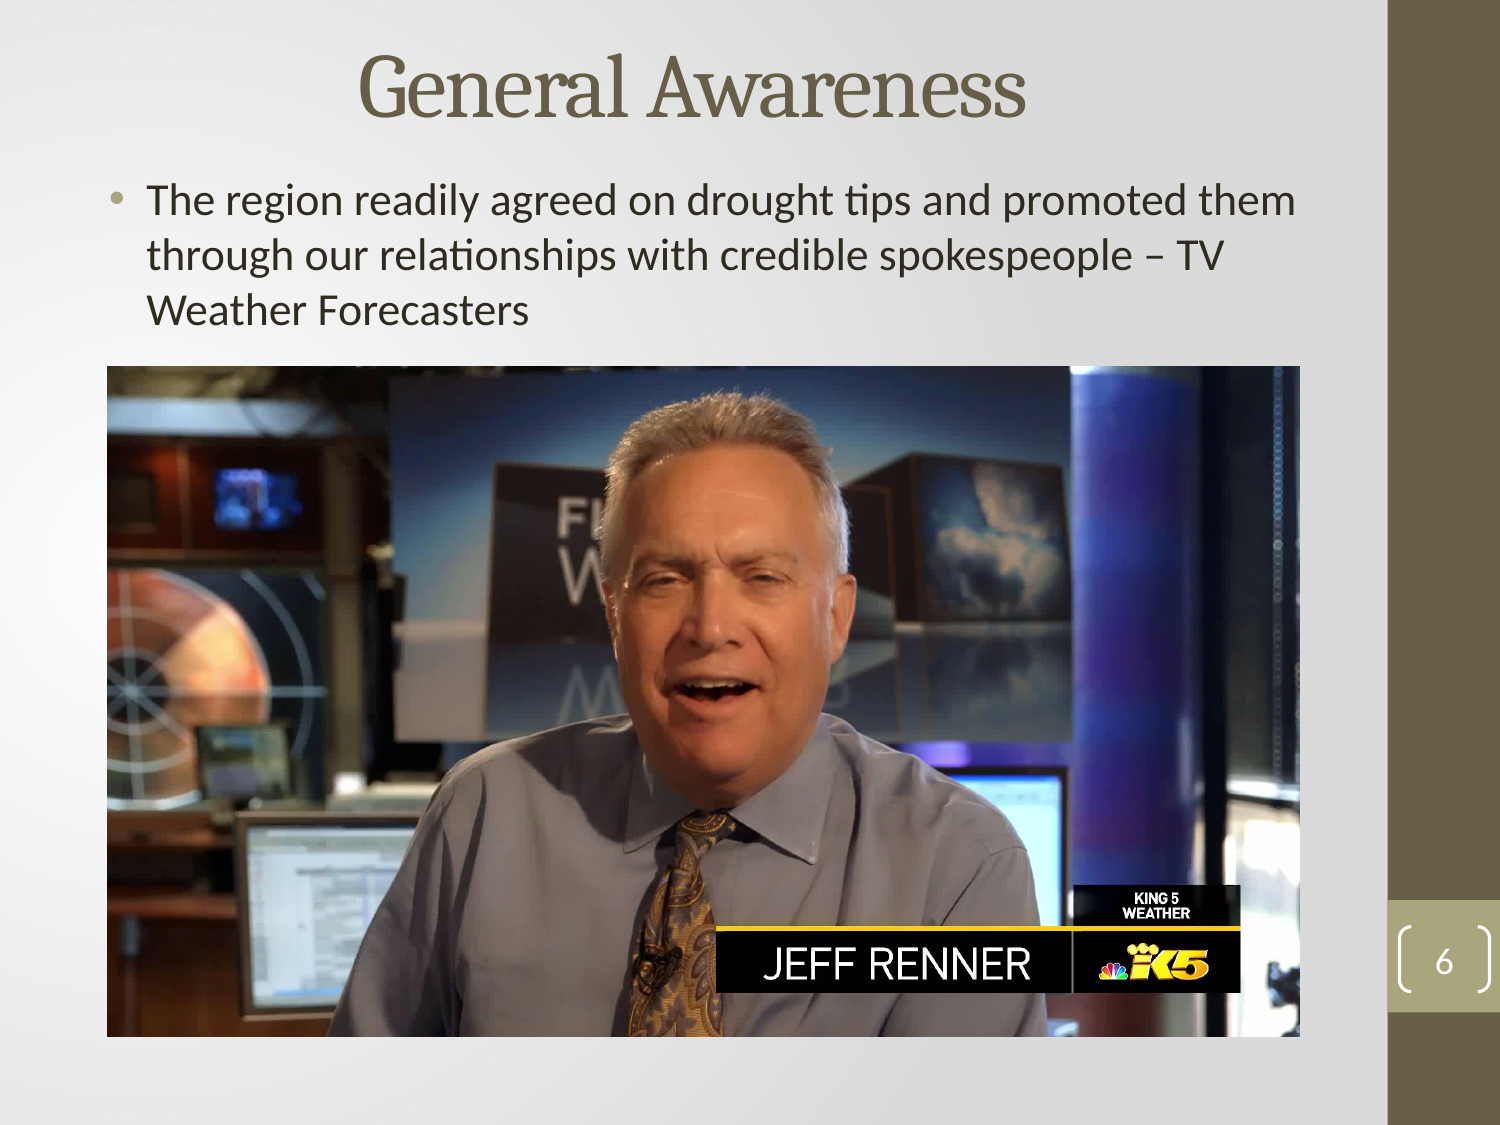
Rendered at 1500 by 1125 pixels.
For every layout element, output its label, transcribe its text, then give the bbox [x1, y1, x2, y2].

list The region readily agreed on drought tips and promoted them through our relationships with credible spokespeople – TV Weather Forecasters [75, 162, 1325, 350]
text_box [105, 365, 1301, 1038]
slide_number 6 [1397, 925, 1492, 994]
title General Awareness [0, 24, 1388, 138]
